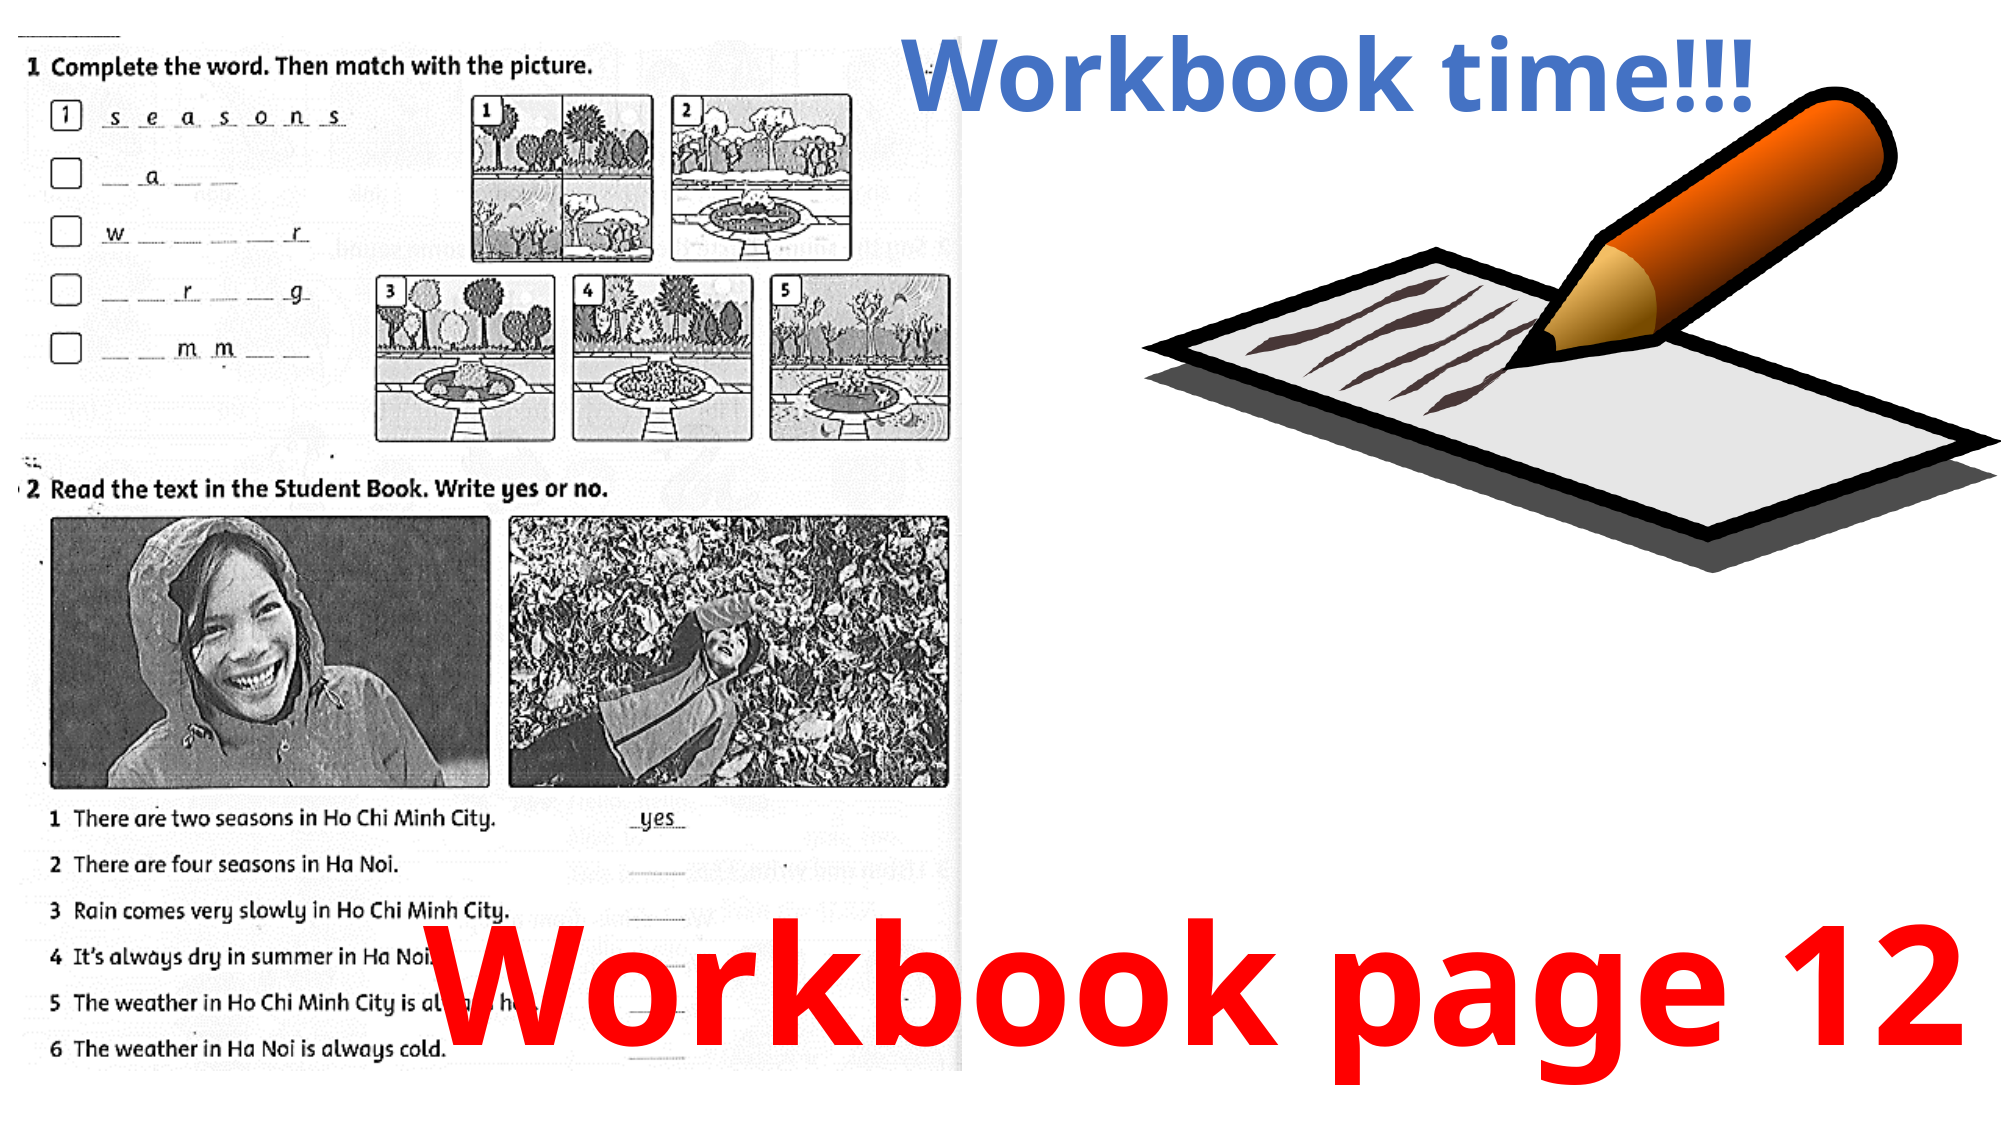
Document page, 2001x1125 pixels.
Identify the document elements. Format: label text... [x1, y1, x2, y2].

text_box Workbook page 12 [408, 871, 1983, 1087]
picture [18, 36, 962, 1071]
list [1136, 0, 2000, 724]
title Workbook time!!! [886, 0, 1136, 144]
